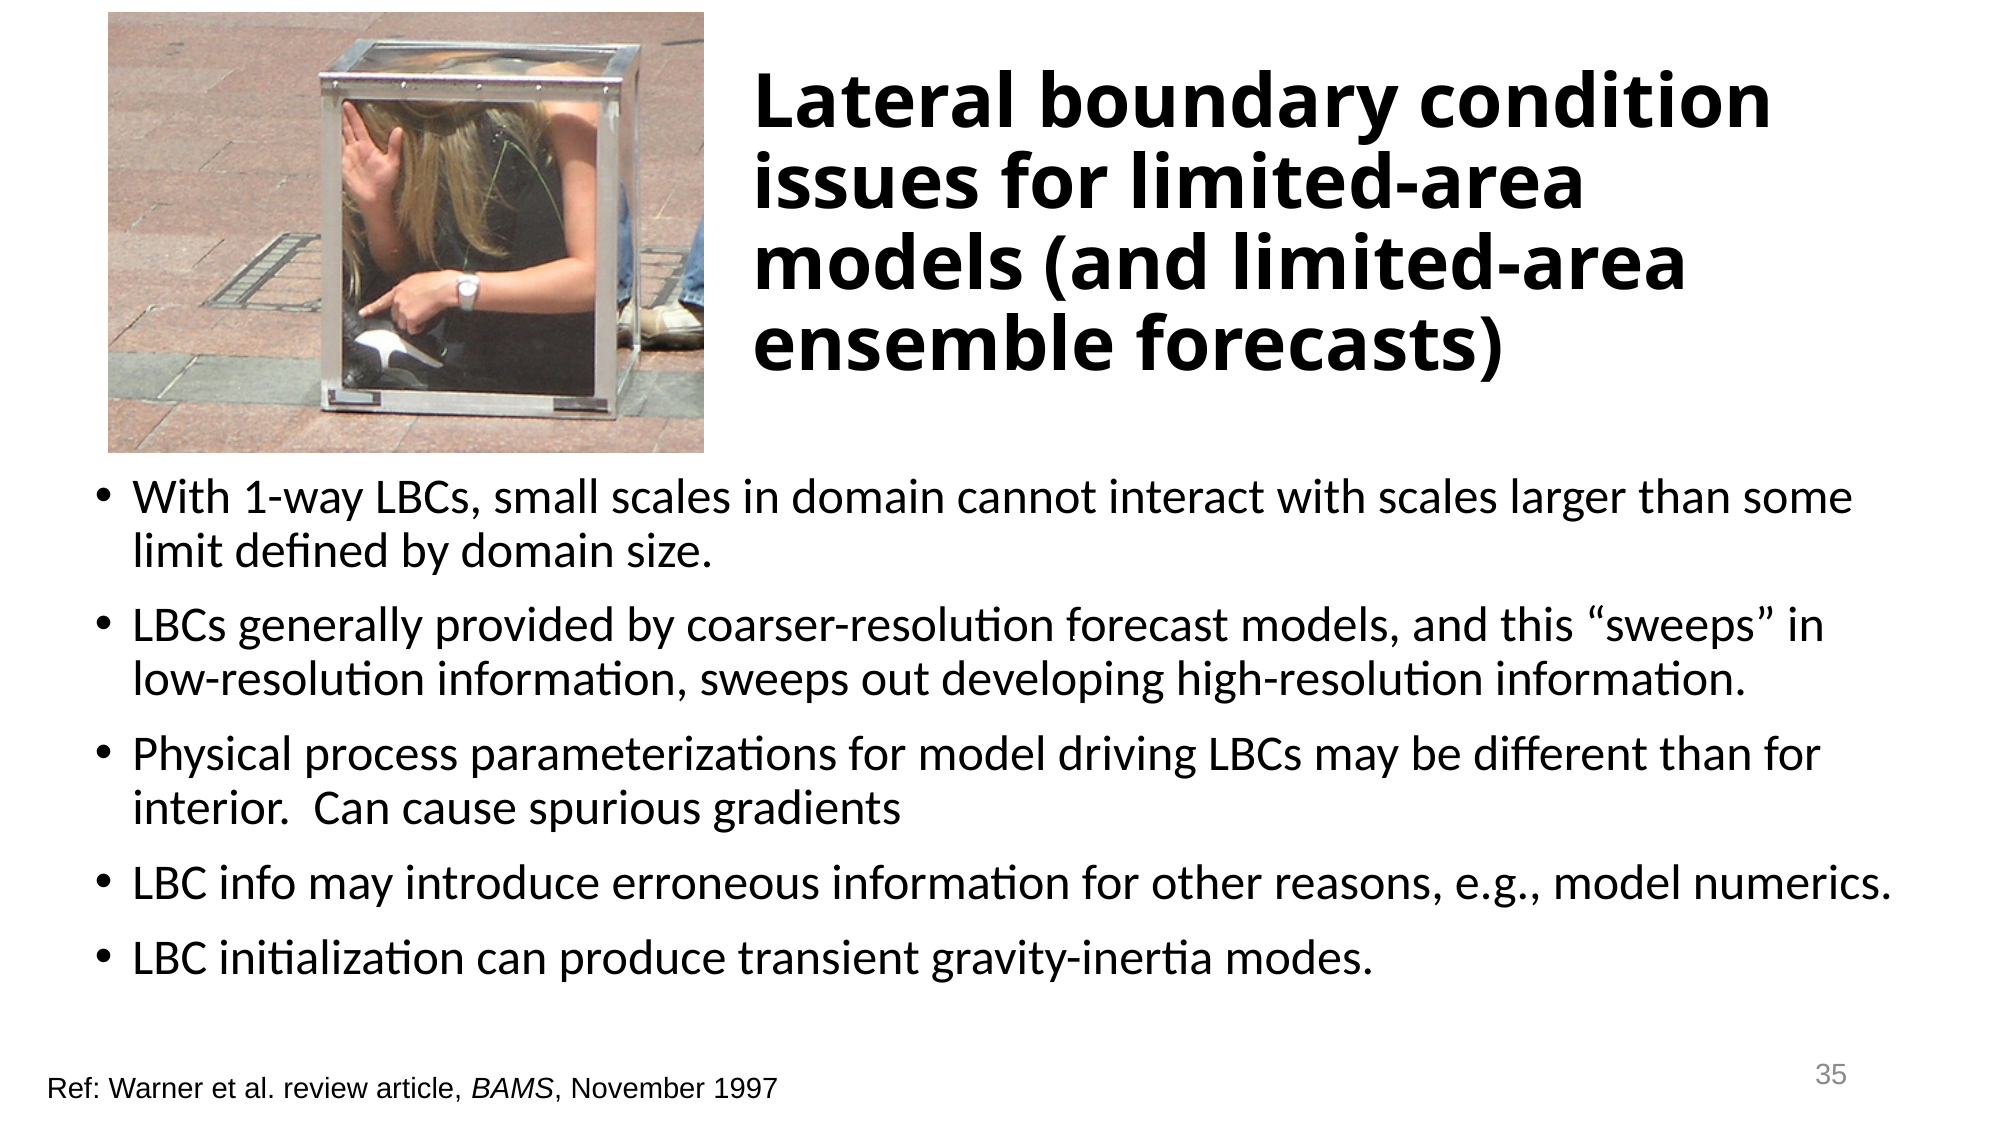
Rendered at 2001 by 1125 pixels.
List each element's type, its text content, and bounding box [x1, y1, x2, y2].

slide_number 35 [1412, 1042, 1863, 1103]
list With 1-way LBCs, small scales in domain cannot interact with scales larger than some limit defined by domain size. LBCs generally provided by coarser-resolution forecast models, and this “sweeps” in low-resolution information, sweeps out developing high-resolution information. Physical process parameterizations for model driving LBCs may be different than for interior. Can cause spurious gradients LBC info may introduce erroneous information for other reasons, e.g., model numerics. LBC initialization can produce transient gravity-inertia modes. [79, 462, 1918, 1040]
text_box Ref: Warner et al. review article, BAMS, November 1997 [32, 1062, 794, 1112]
title Lateral boundary condition issues for limited-area models (and limited-area ensemble forecasts) [737, 62, 1863, 387]
picture [108, 12, 704, 453]
